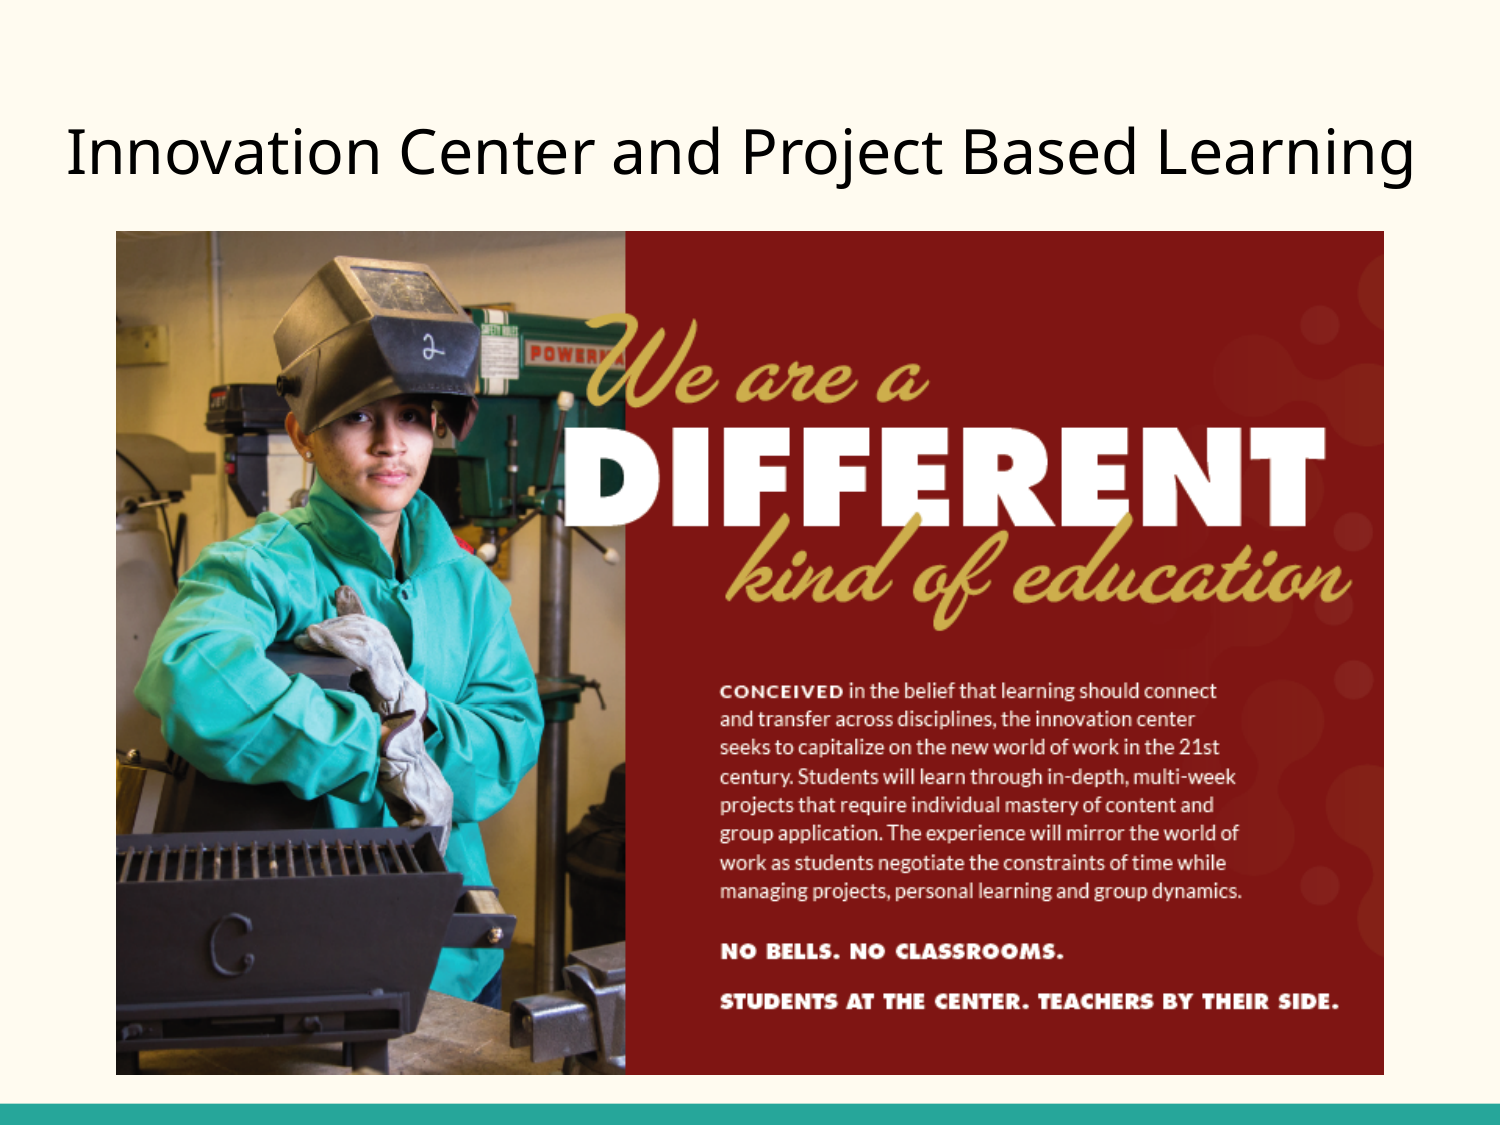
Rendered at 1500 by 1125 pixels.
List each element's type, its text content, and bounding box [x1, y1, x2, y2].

title Innovation Center and Project Based Learning [51, 97, 1449, 232]
picture [116, 231, 1384, 1076]
